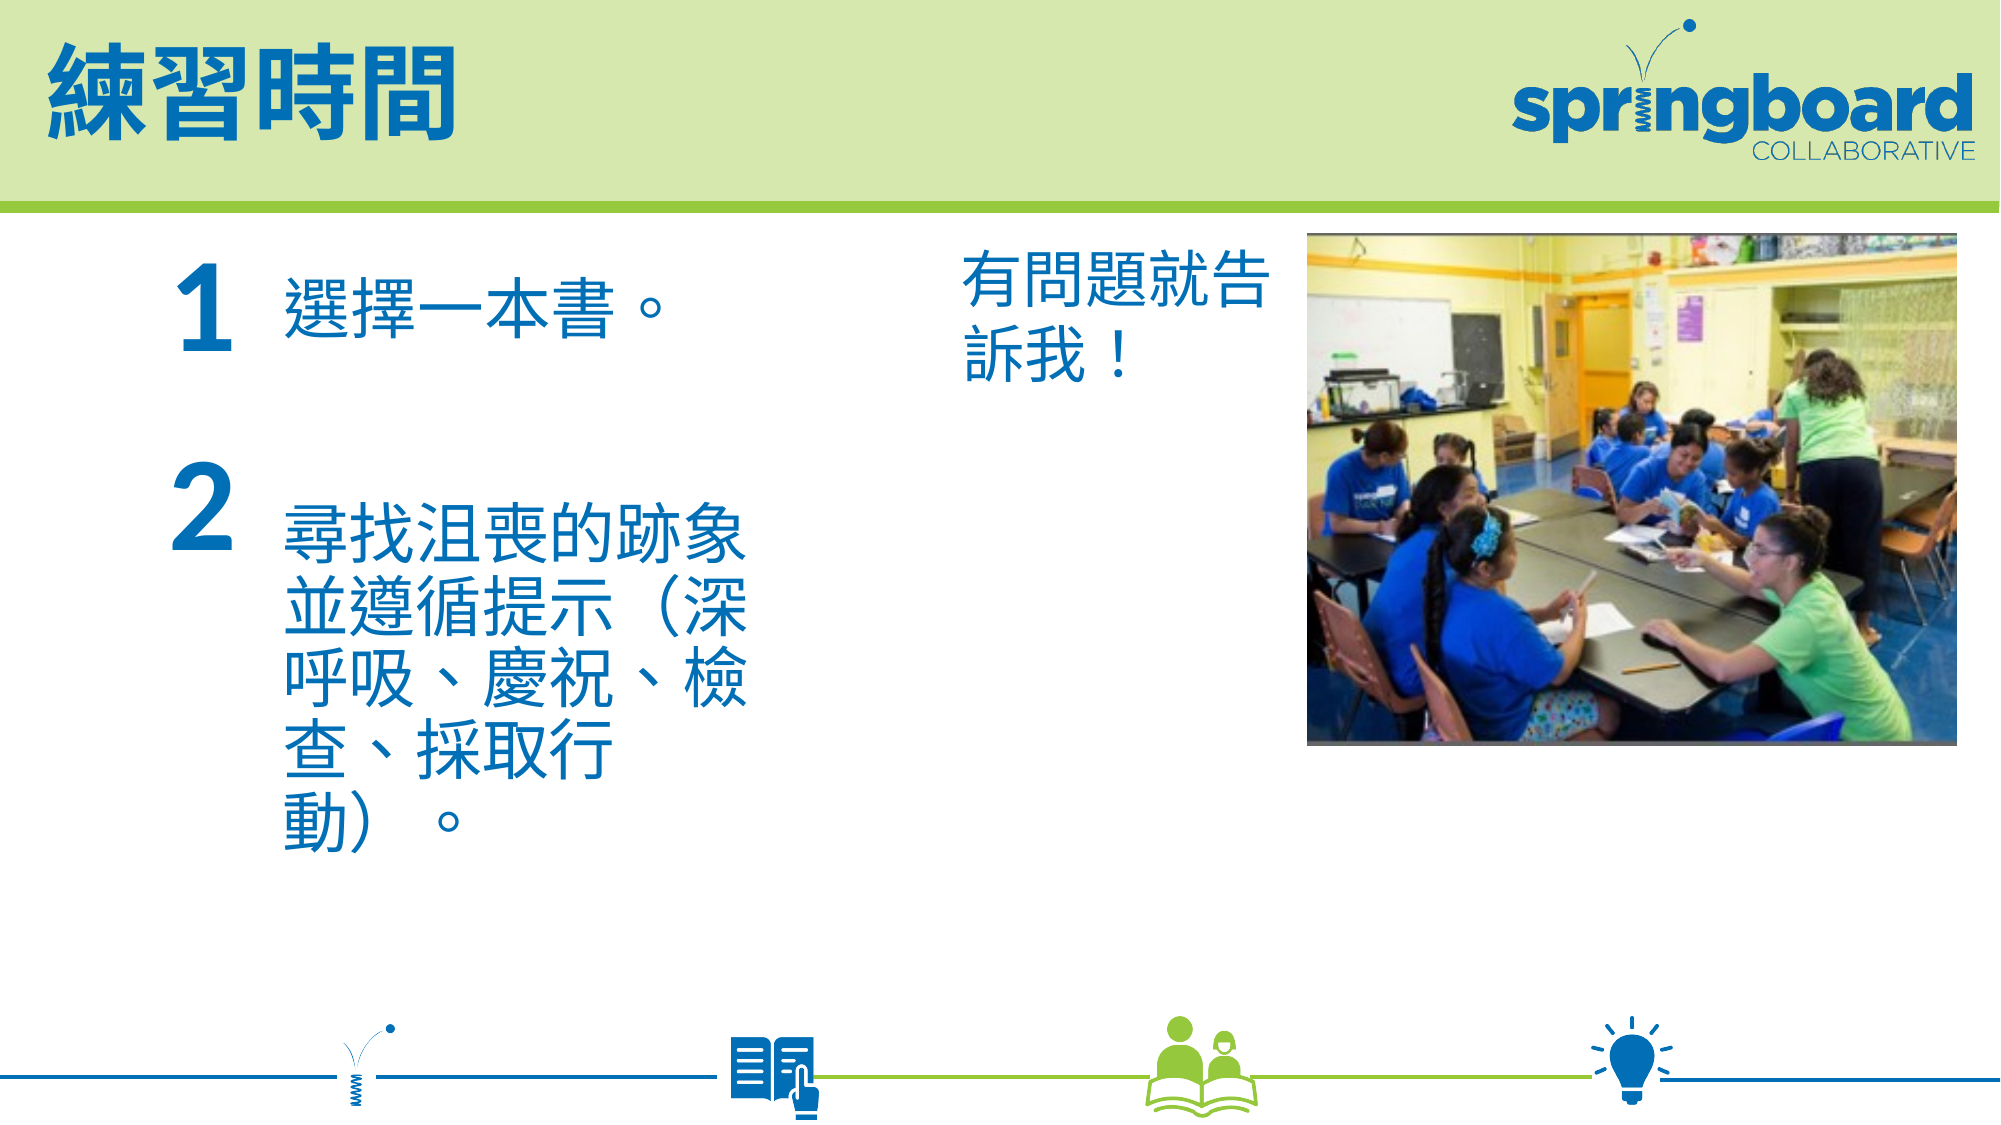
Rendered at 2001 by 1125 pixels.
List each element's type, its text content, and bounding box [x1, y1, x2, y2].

picture [1591, 1016, 1673, 1105]
list 尋找沮喪的跡象並遵循提示（深呼吸、慶祝、檢查、採取行動）。 [267, 425, 824, 938]
picture [1306, 232, 1958, 746]
list 有問題就告訴我！ [907, 233, 1292, 553]
picture [731, 1037, 819, 1120]
title 練習時間 [0, 0, 2000, 196]
list 1 [114, 225, 254, 400]
picture [343, 1024, 395, 1106]
list 選擇一本書。 [268, 225, 826, 399]
picture [1145, 1016, 1258, 1118]
list 2 [114, 425, 254, 599]
